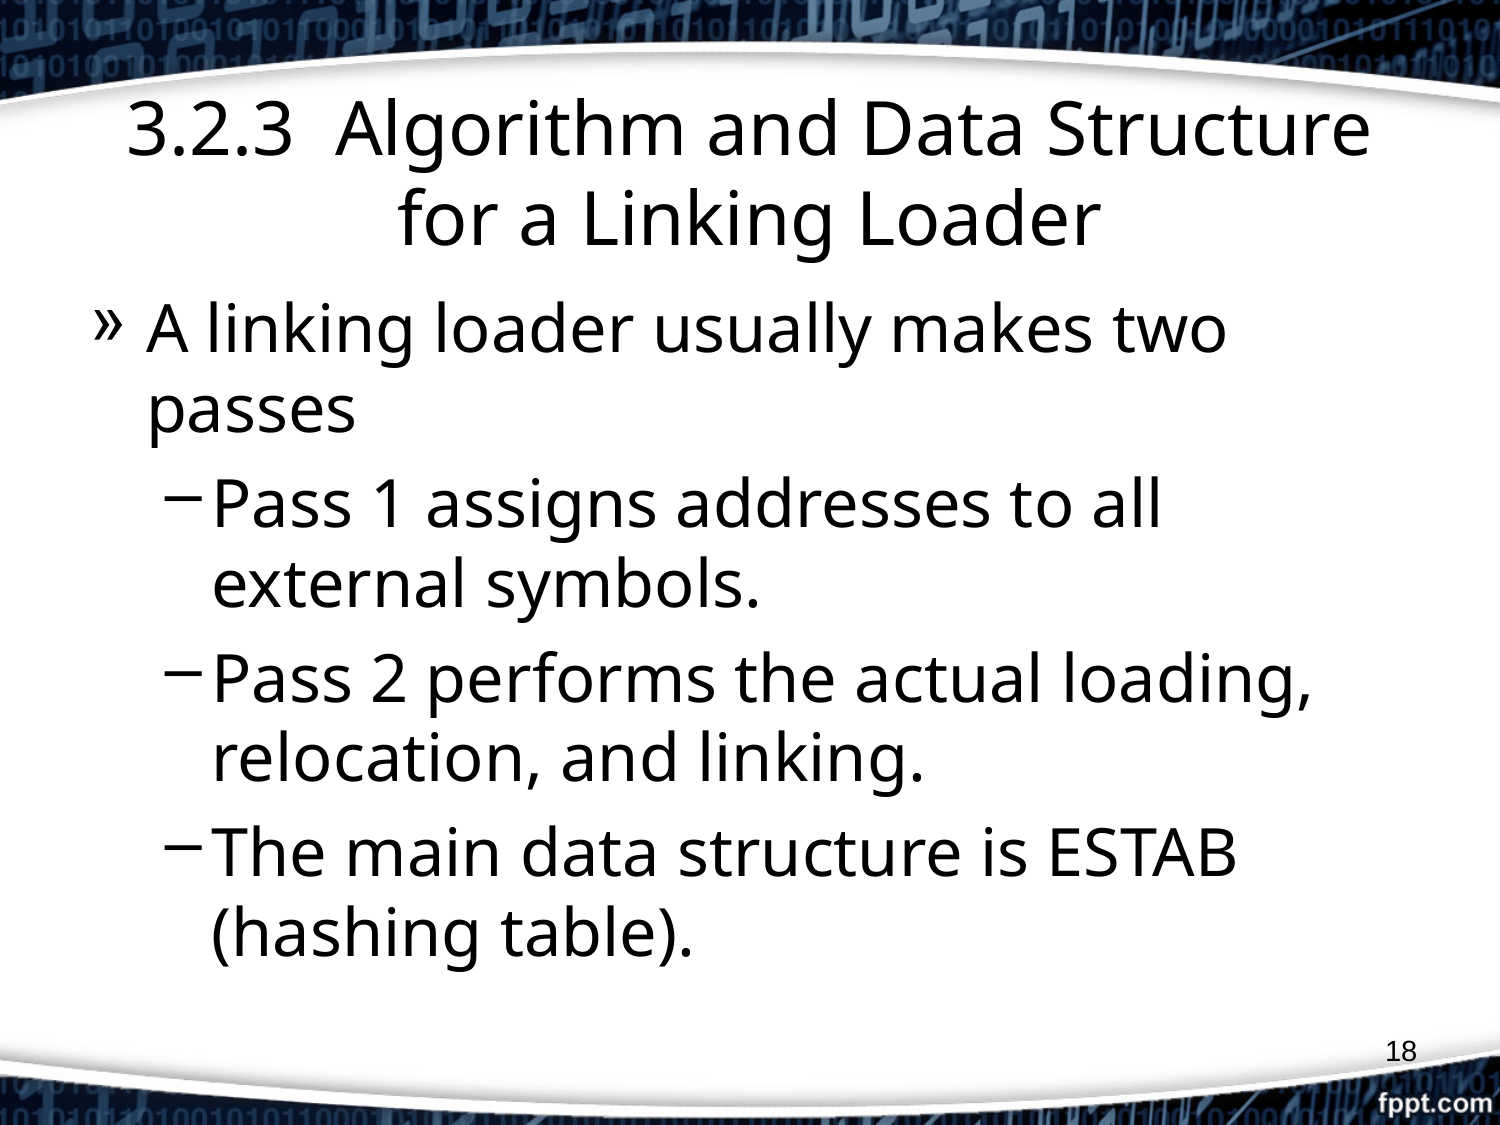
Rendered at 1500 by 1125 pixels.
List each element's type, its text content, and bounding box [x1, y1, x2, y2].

picture [0, 0, 1500, 1125]
slide_number 18 [1074, 1023, 1426, 1073]
title 3.2.3 Algorithm and Data Structure for a Linking Loader [75, 72, 1425, 188]
list A linking loader usually makes two passes Pass 1 assigns addresses to all external symbols. Pass 2 performs the actual loading, relocation, and linking. The main data structure is ESTAB (hashing table). [75, 278, 1425, 1059]
